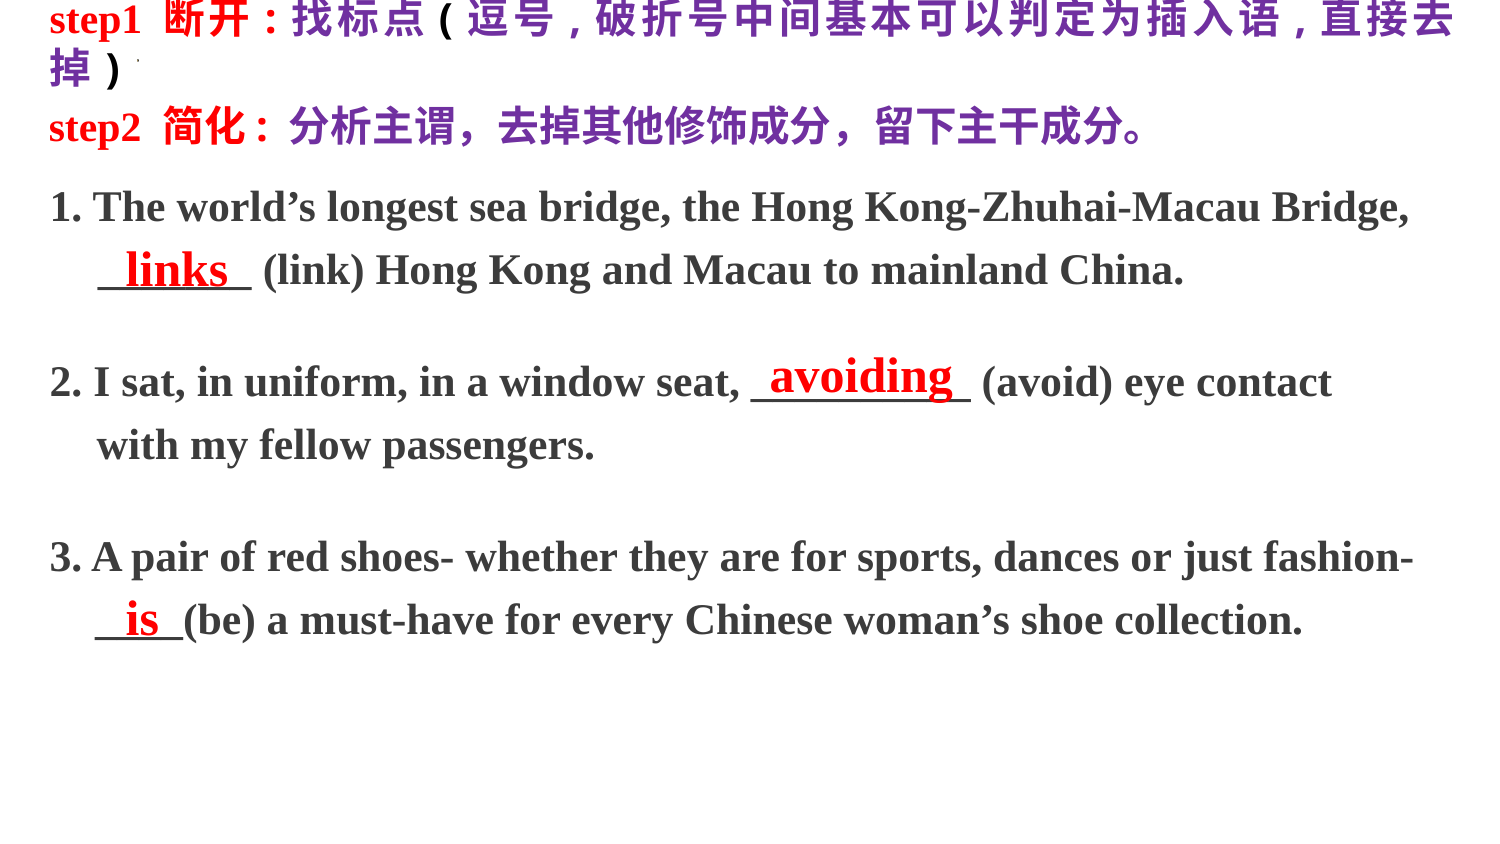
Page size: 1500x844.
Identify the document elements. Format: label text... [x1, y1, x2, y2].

title step1 断开:找标点(逗号,破折号中间基本可以判定为插入语,直接去掉) [34, 30, 1479, 100]
list 1. The world’s longest sea bridge, the Hong Kong-Zhuhai-Macau Bridge, _______ (link) Hong Kong and Macau to mainland China. 2. I sat, in uniform, in a window seat, __________ (avoid) eye contact with my fellow passengers. 3. A pair of red shoes- whether they are for sports, dances or just fashion- ____(be) a must-have for every Chinese woman’s shoe collection. [34, 159, 1442, 642]
text_box is [110, 578, 175, 653]
text_box avoiding [754, 335, 969, 410]
text_box step2 简化: 分析主谓，去掉其他修饰成分，留下主干成分。 [37, 88, 1437, 156]
text_box links [110, 228, 244, 304]
